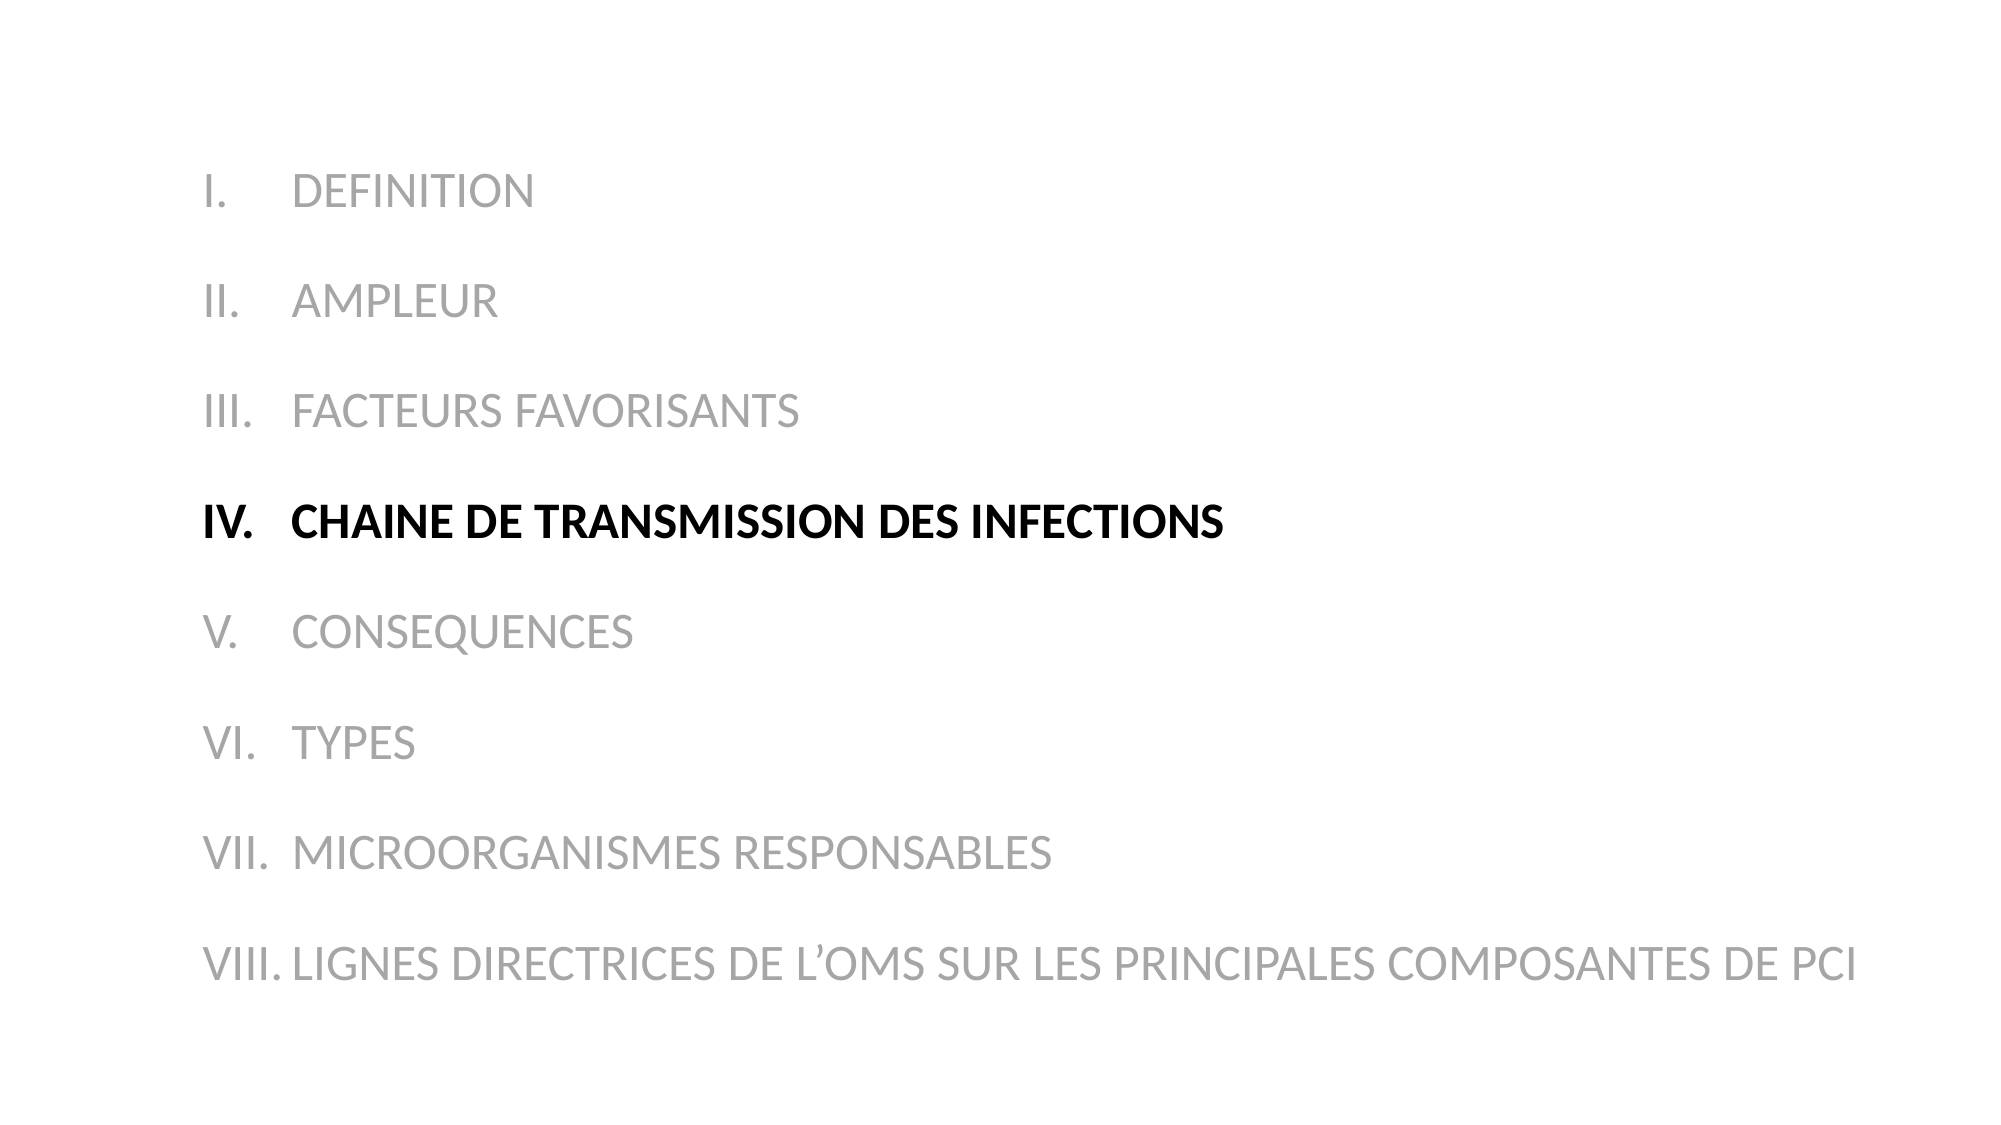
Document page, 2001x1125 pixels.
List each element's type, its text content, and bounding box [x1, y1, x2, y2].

list DEFINITION AMPLEUR FACTEURS FAVORISANTS CHAINE DE TRANSMISSION DES INFECTIONS CONSEQUENCES TYPES MICROORGANISMES RESPONSABLES LIGNES DIRECTRICES DE L’OMS SUR LES PRINCIPALES COMPOSANTES DE PCI [187, 117, 1913, 1068]
